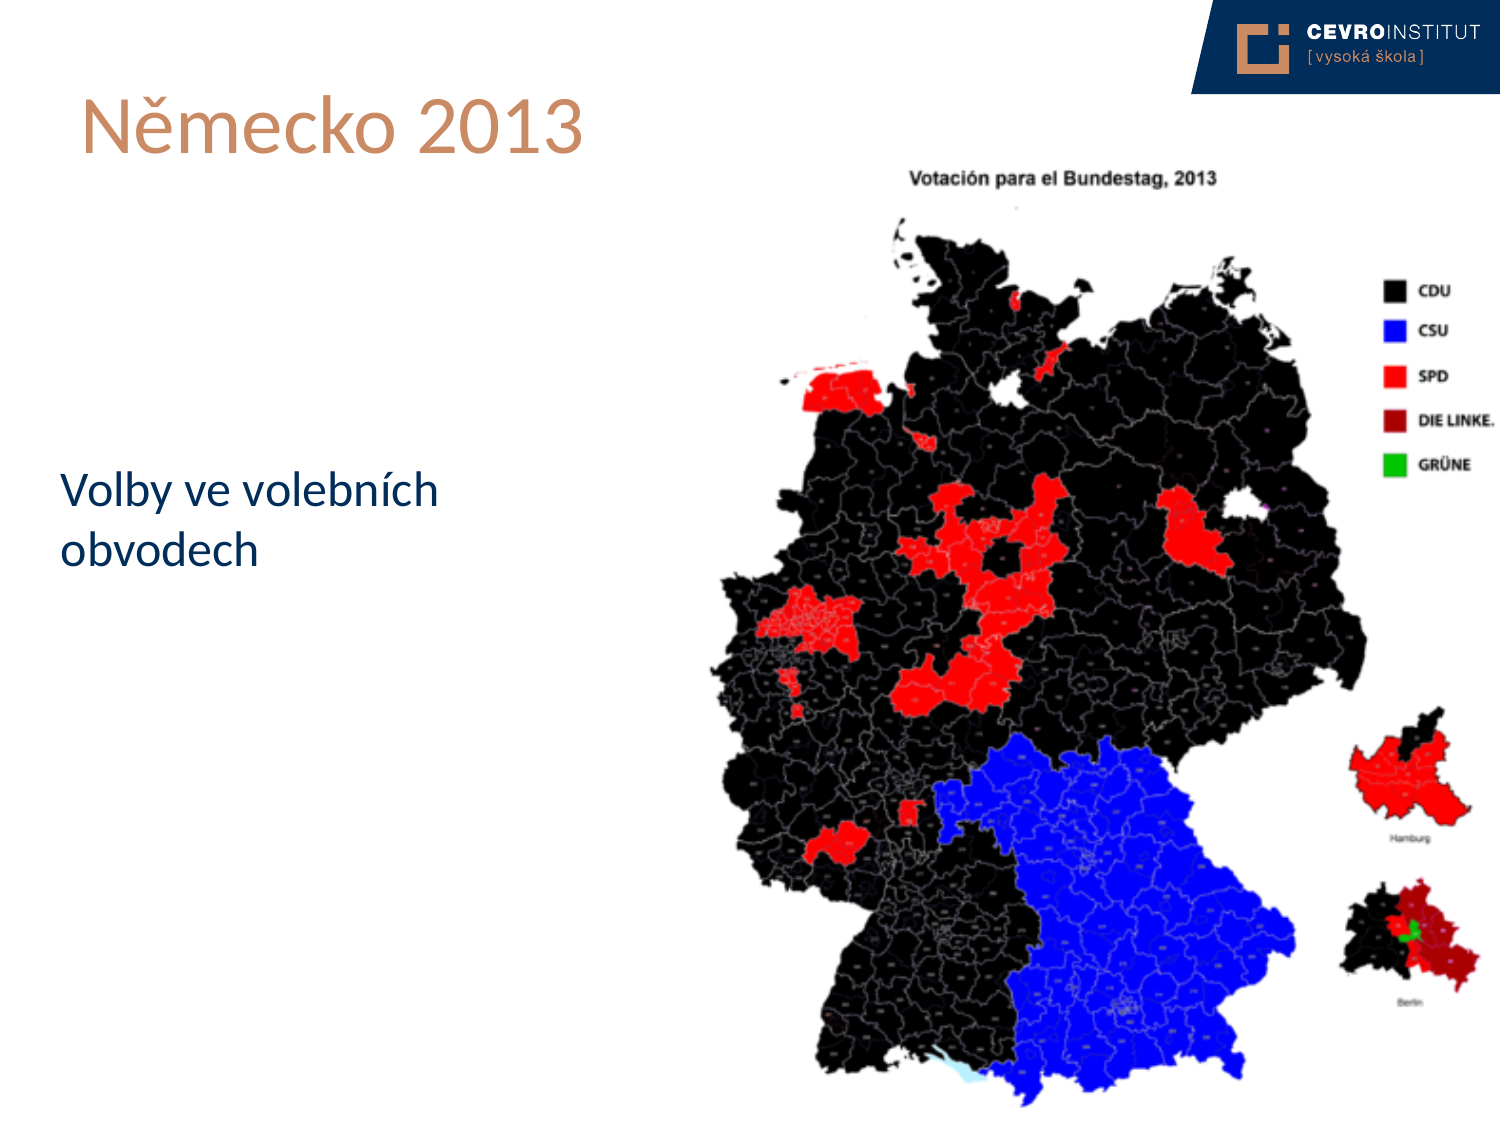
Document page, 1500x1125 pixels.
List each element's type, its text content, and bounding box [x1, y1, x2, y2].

list Volby ve volebních obvodech [45, 265, 620, 1053]
title Německo 2013 [39, 89, 1425, 151]
picture [1237, 24, 1480, 74]
picture [692, 154, 1500, 1125]
